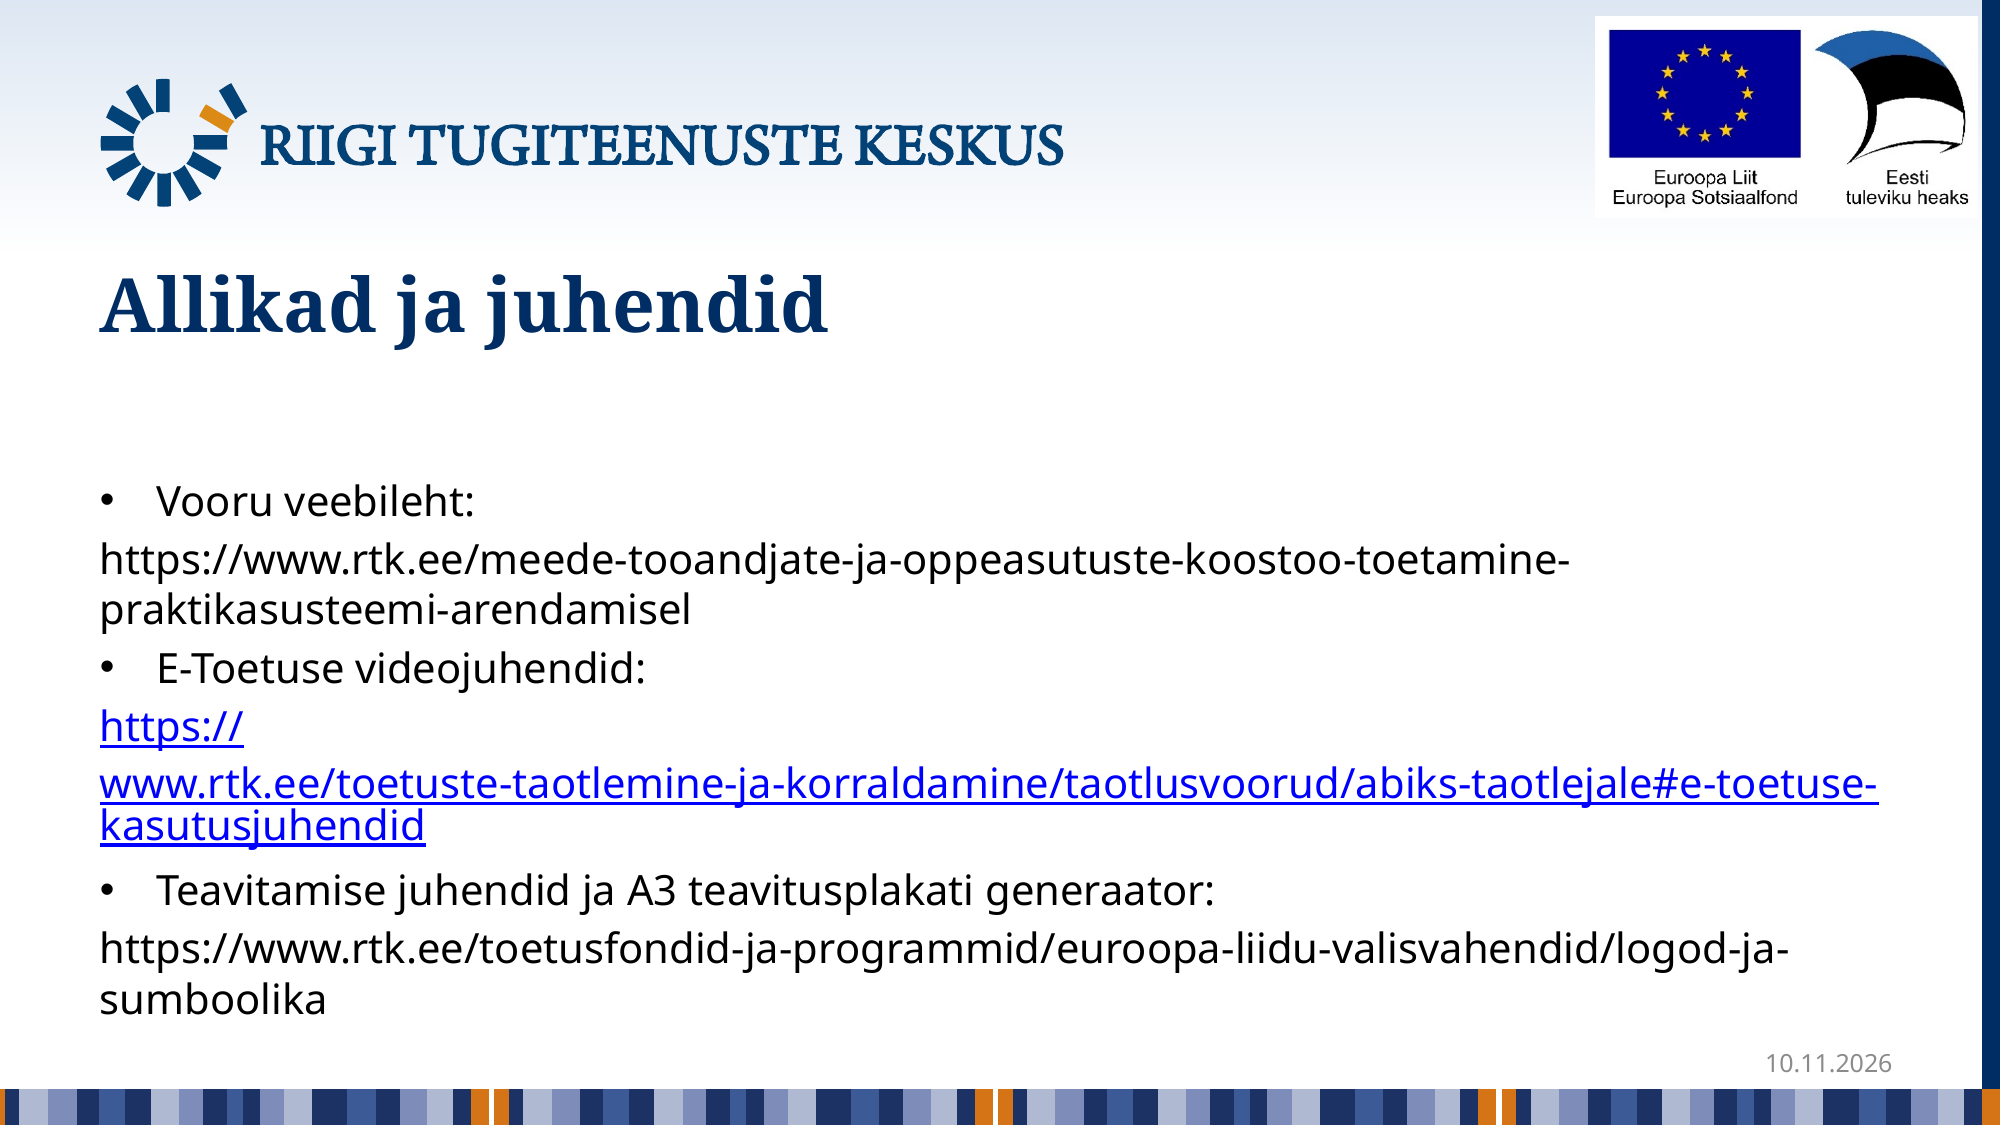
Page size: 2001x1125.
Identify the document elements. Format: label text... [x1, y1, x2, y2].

title Allikad ja juhendid [99, 257, 1900, 445]
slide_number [1692, 1035, 1908, 1095]
list Vooru veebileht: https://www.rtk.ee/meede-tooandjate-ja-oppeasutuste-koostoo-toetamine-praktikasusteemi-arendamisel E-Toetuse videojuhendid: https://www.rtk.ee/toetuste-taotlemine-ja-korraldamine/taotlusvoorud/abiks-taotlejale#e-toetuse-kasutusjuhendid Teavitamise juhendid ja A3 teavitusplakati generaator: https://www.rtk.ee/toetusfondid-ja-programmid/euroopa-liidu-valisvahendid/logod-ja-sumboolika [99, 474, 1900, 1012]
picture [1595, 16, 1978, 218]
